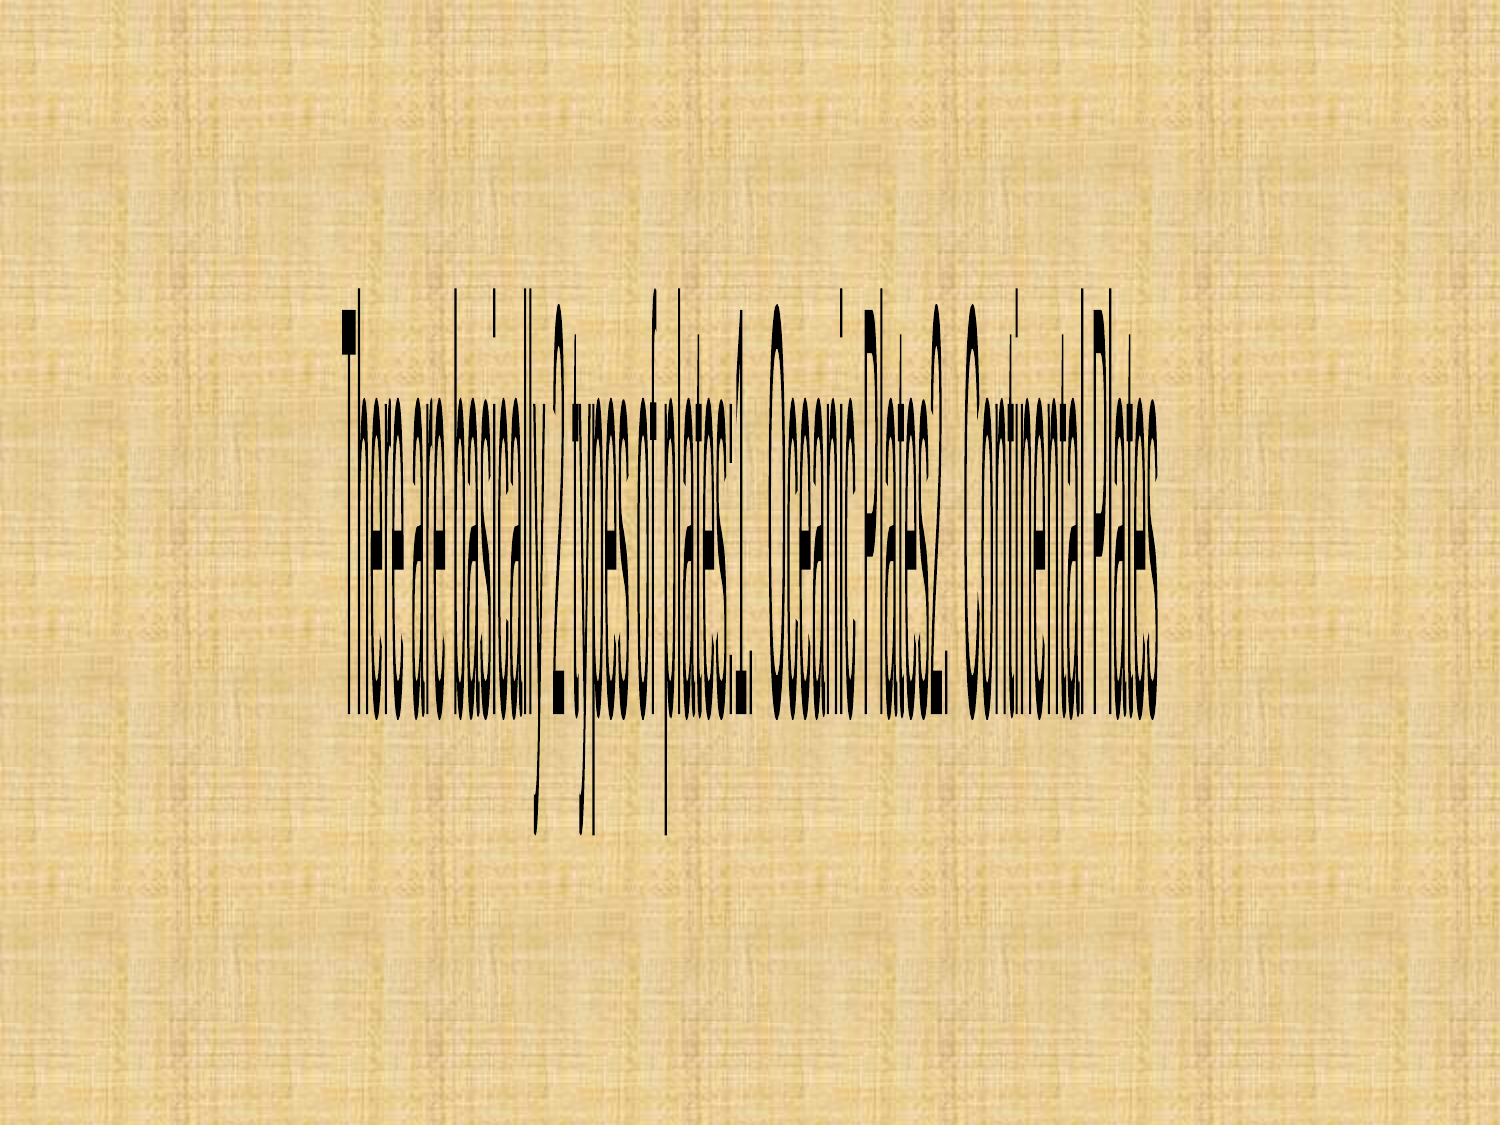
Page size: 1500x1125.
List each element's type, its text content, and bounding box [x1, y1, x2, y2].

text_box There are basically 2 types of plates: 1. Oceanic Plates 2. Continental Plates [1113, 397, 1127, 720]
text_box There are basically 2 types of plates: 1. Oceanic Plates 2. Continental Plates [1020, 397, 1032, 715]
text_box There are basically 2 types of plates: 1. Oceanic Plates 2. Continental Plates [572, 334, 591, 836]
text_box There are basically 2 types of plates: 1. Oceanic Plates 2. Continental Plates [812, 397, 838, 720]
text_box There are basically 2 types of plates: 1. Oceanic Plates 2. Continental Plates [384, 397, 391, 715]
text_box There are basically 2 types of plates: 1. Oceanic Plates 2. Continental Plates [1047, 397, 1058, 715]
picture [0, 0, 1500, 1125]
text_box There are basically 2 types of plates: 1. Oceanic Plates 2. Continental Plates [682, 397, 696, 720]
text_box There are basically 2 types of plates: 1. Oceanic Plates 2. Continental Plates [664, 397, 676, 836]
text_box There are basically 2 types of plates: 1. Oceanic Plates 2. Continental Plates [1059, 334, 1080, 720]
